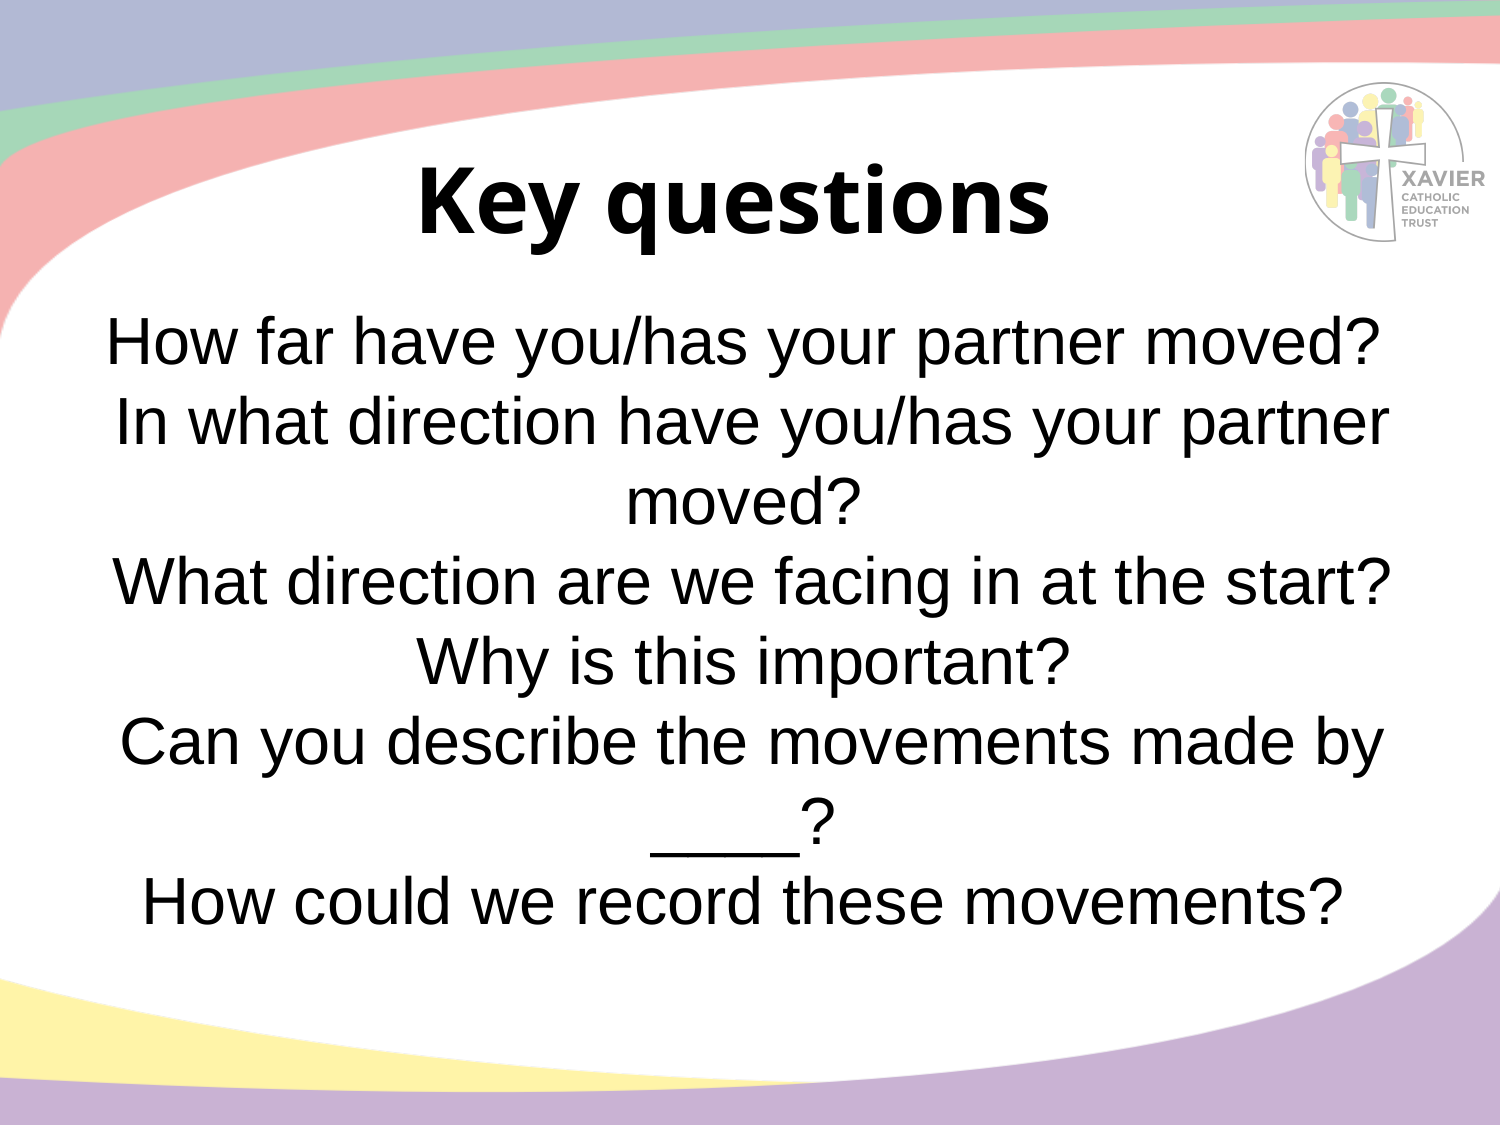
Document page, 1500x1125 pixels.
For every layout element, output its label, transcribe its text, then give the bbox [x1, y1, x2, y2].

subtitle How far have you/has your partner moved? In what direction have you/has your partner moved? What direction are we facing in at the start? Why is this important? Can you describe the movements made by ____? How could we record these movements? [77, 290, 1429, 975]
title Key questions [96, 121, 1372, 262]
